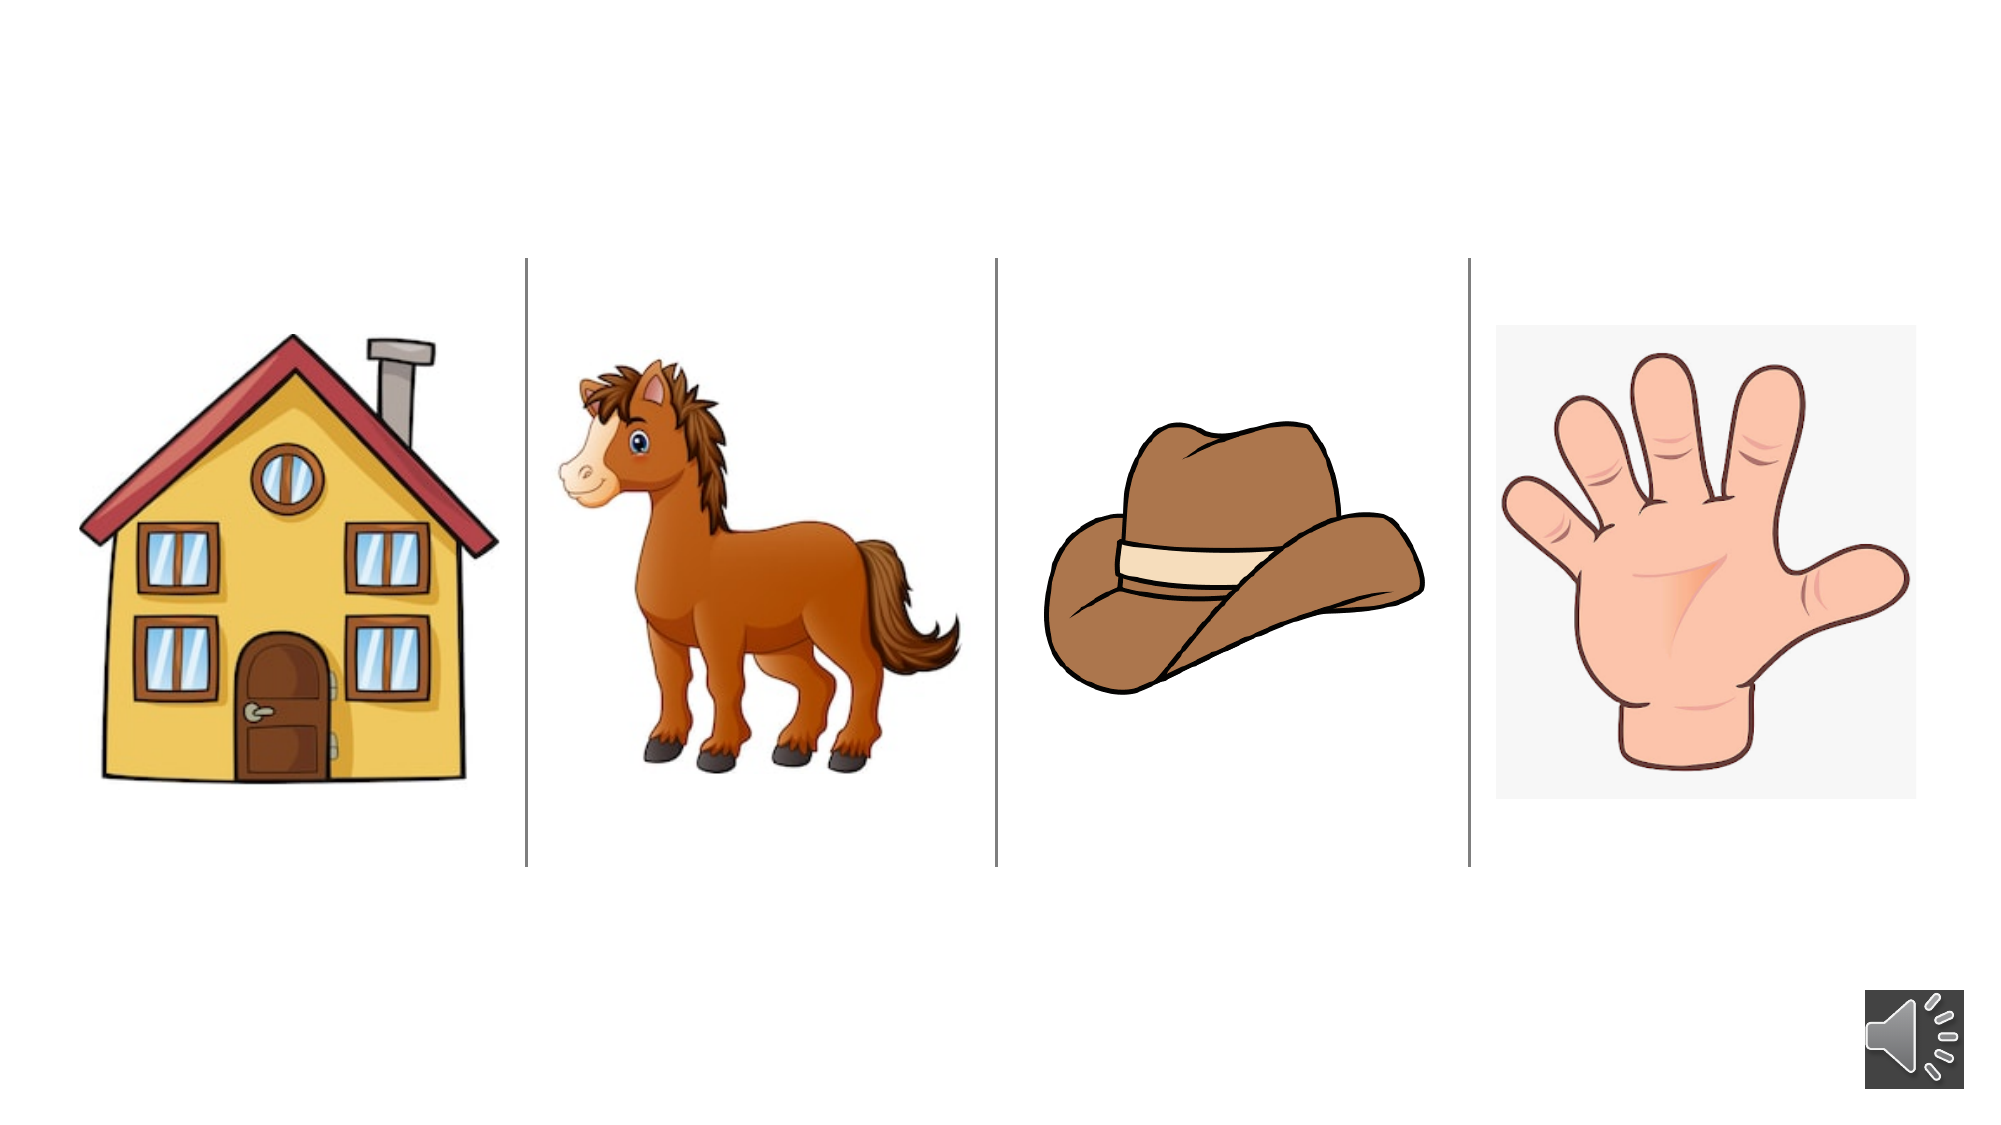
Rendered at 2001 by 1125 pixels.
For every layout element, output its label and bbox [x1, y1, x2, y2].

picture [1864, 989, 1965, 1090]
picture [1022, 398, 1443, 726]
picture [79, 334, 500, 790]
picture [1496, 325, 1917, 799]
picture [550, 350, 971, 774]
